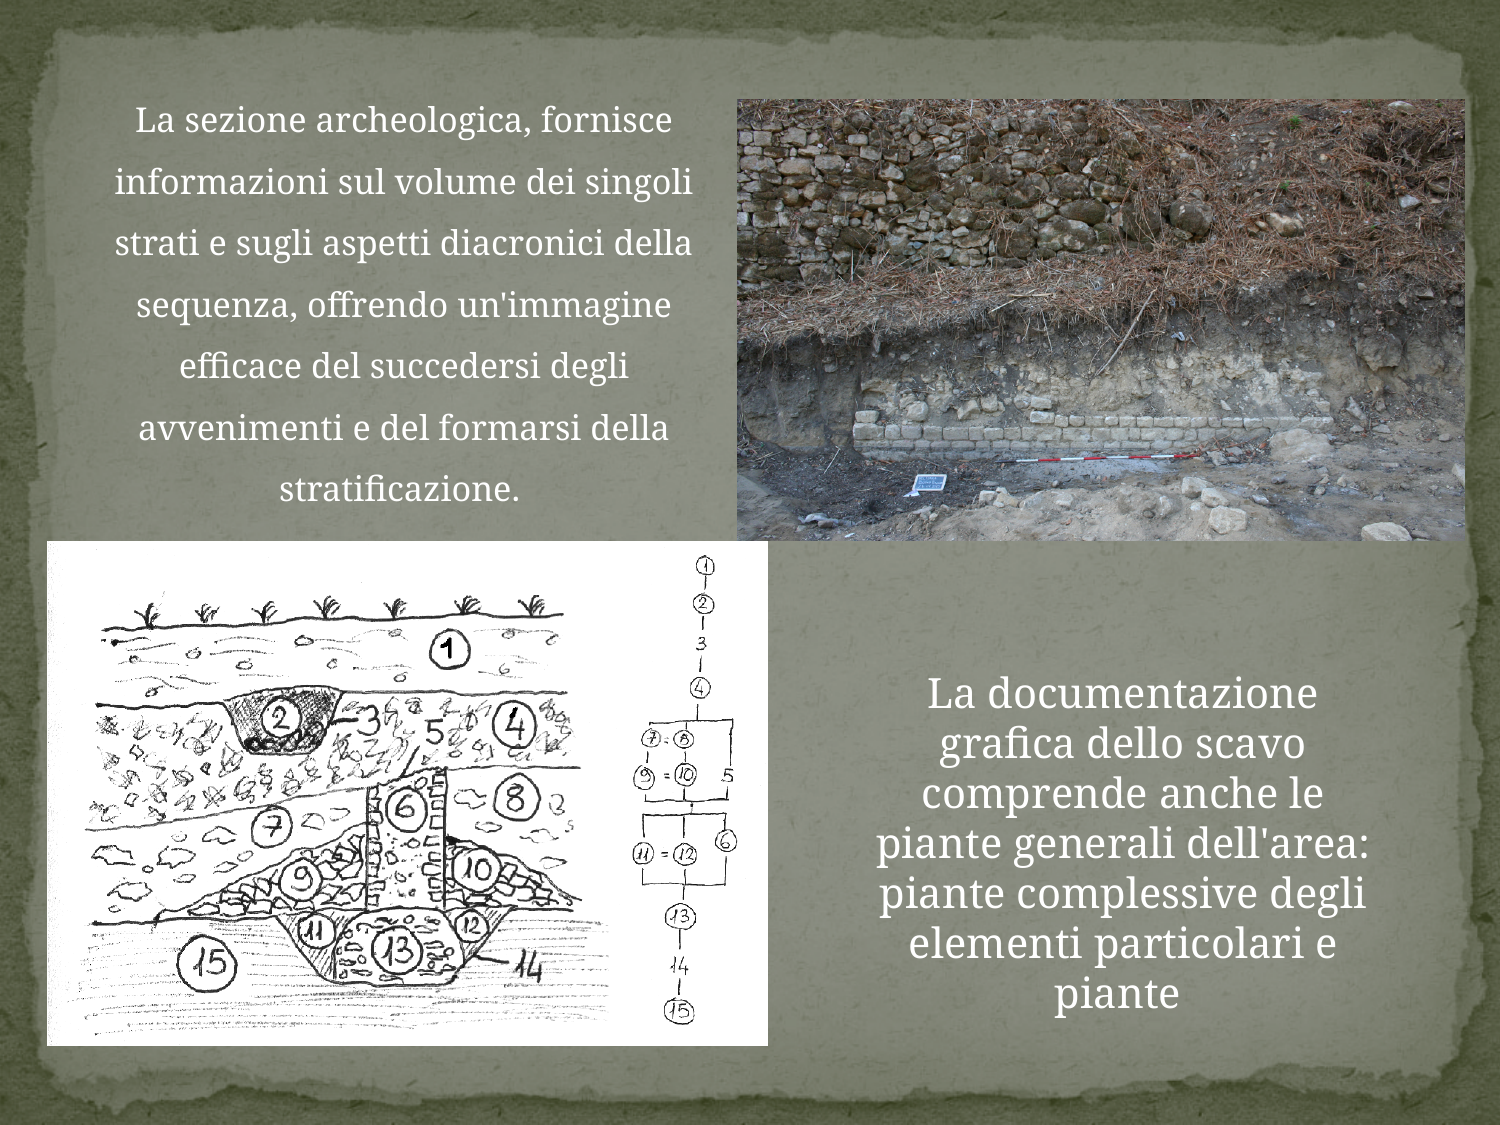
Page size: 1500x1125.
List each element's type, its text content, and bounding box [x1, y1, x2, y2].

text_box La documentazione grafica dello scavo comprende anche le piante generali dell'area: piante complessive degli elementi particolari e piante [860, 659, 1386, 1070]
list La sezione archeologica, fornisce informazioni sul volume dei singoli strati e sugli aspetti diacronici della sequenza, offrendo un'immagine efficace del succedersi degli avvenimenti e del formarsi della stratificazione. [75, 70, 734, 524]
picture [47, 99, 1465, 1046]
